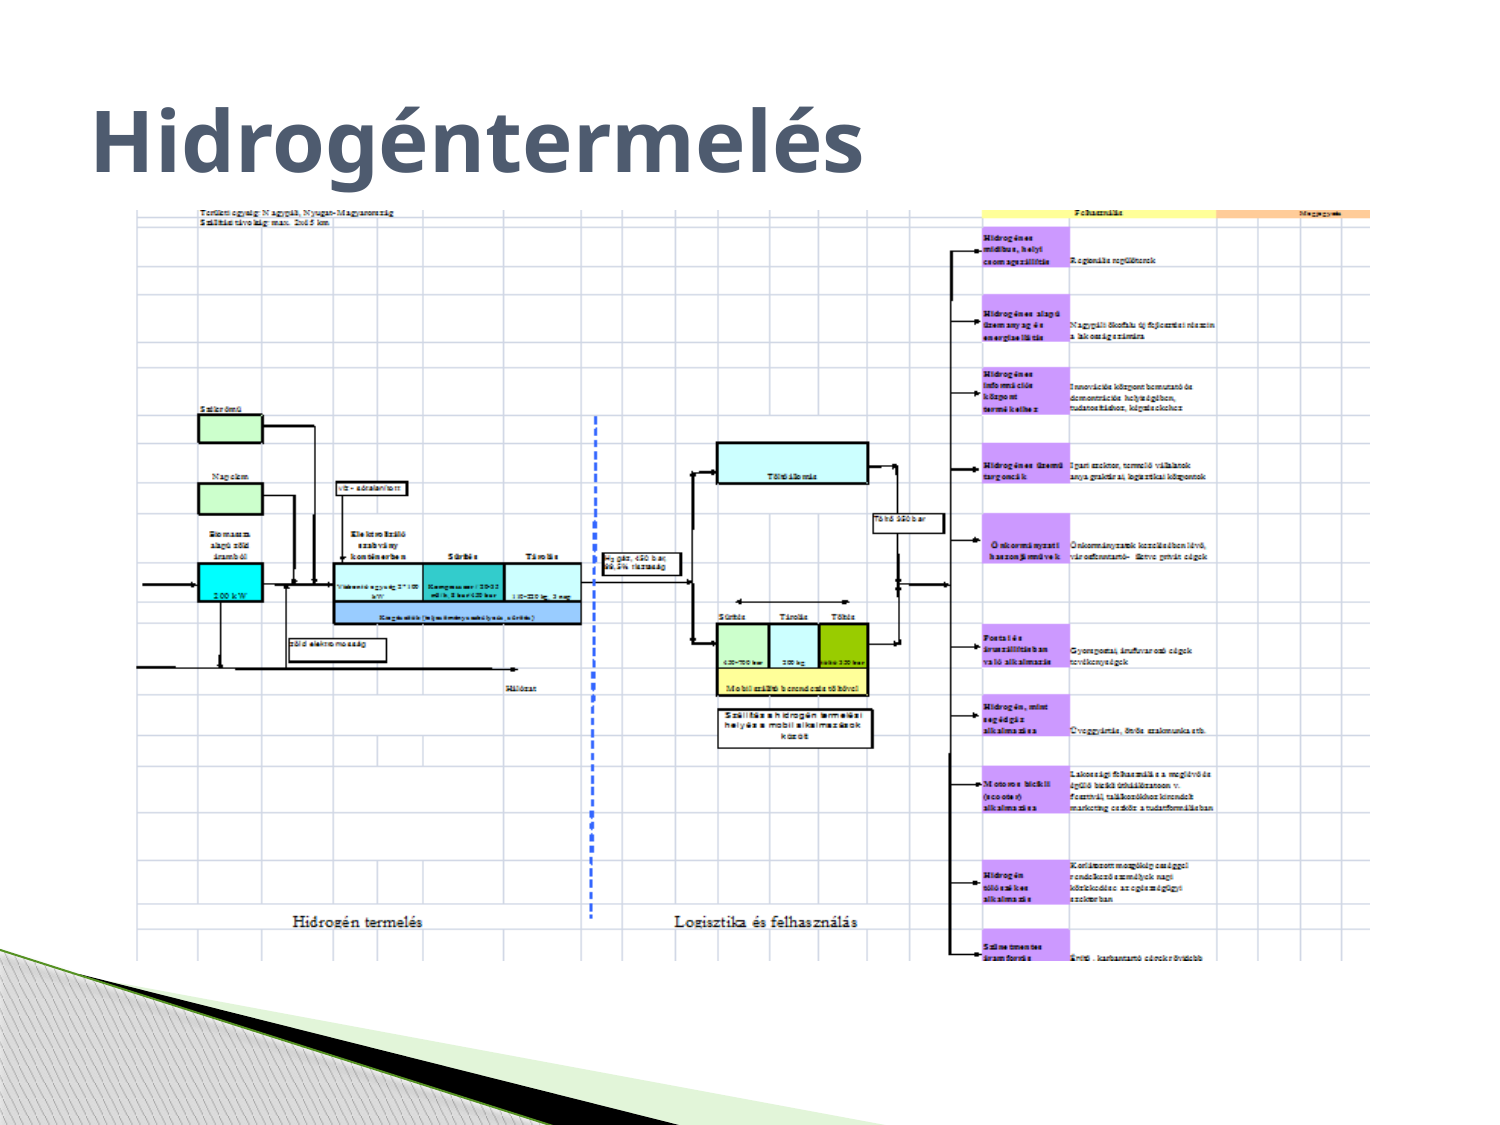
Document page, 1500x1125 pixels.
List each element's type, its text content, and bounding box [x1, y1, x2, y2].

title Hidrogéntermelés [75, 45, 1425, 233]
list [135, 210, 1370, 962]
